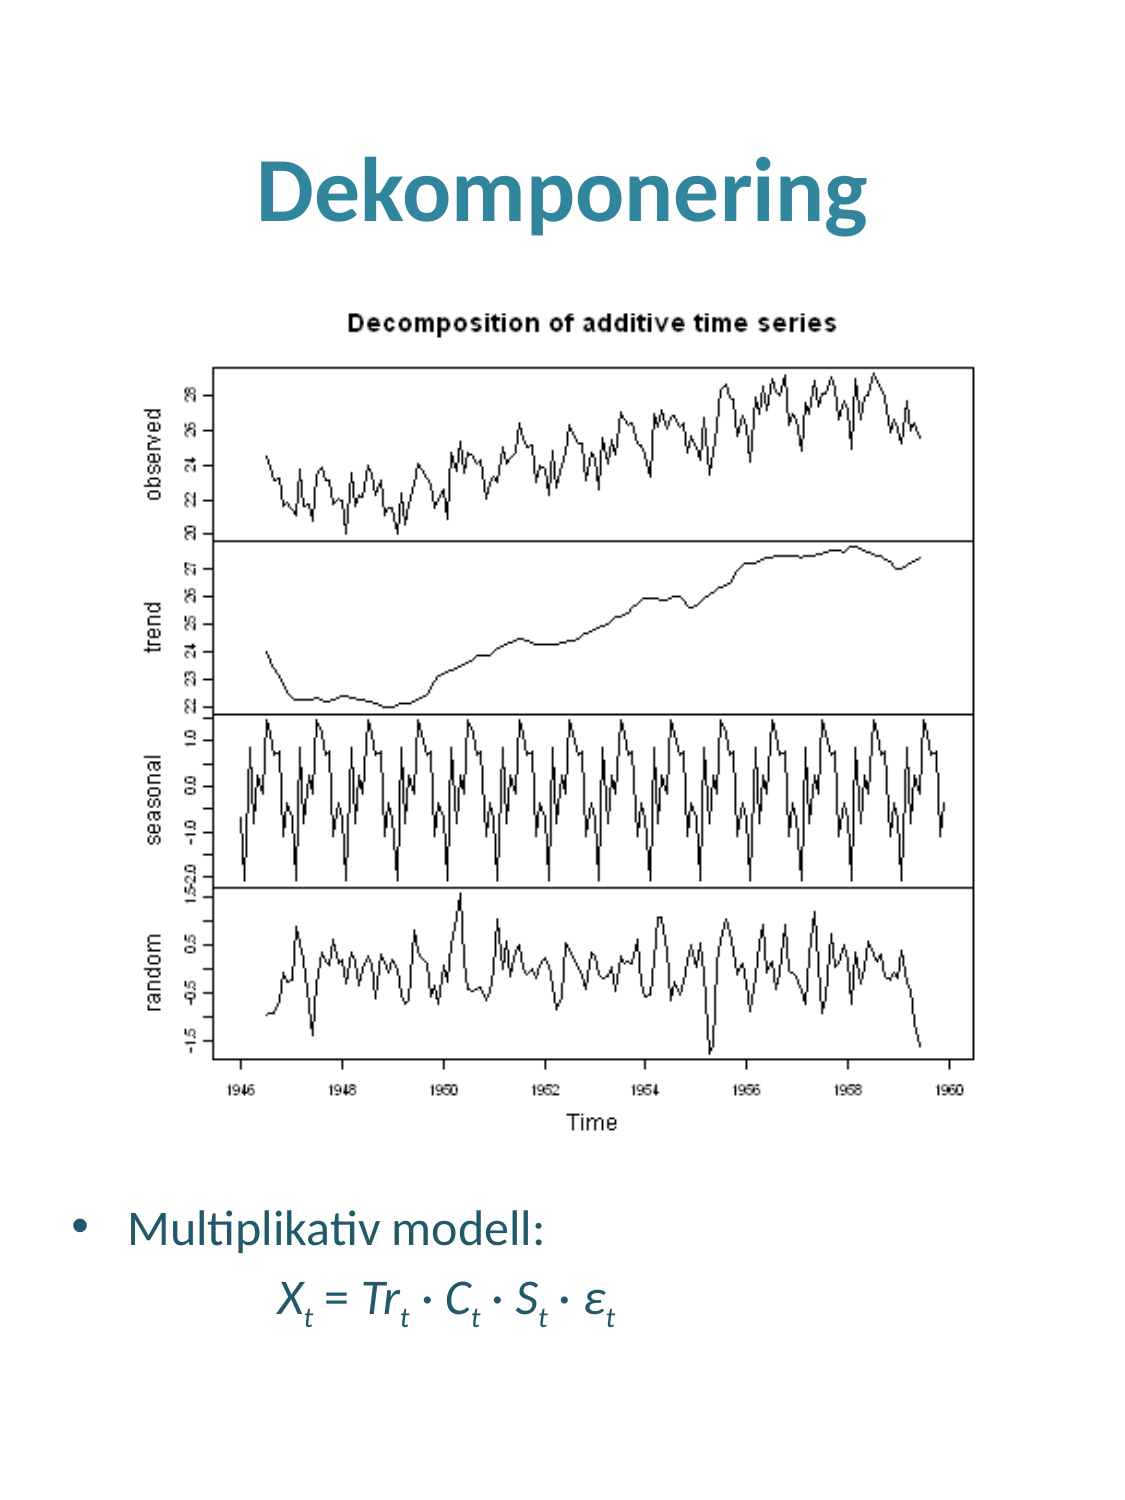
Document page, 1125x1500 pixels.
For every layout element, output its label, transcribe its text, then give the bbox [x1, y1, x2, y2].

picture [136, 300, 984, 1140]
list Multiplikativ modell: Xt = Trt · Ct · St · εt [56, 350, 1069, 1424]
title Dekomponering [56, 60, 1069, 310]
